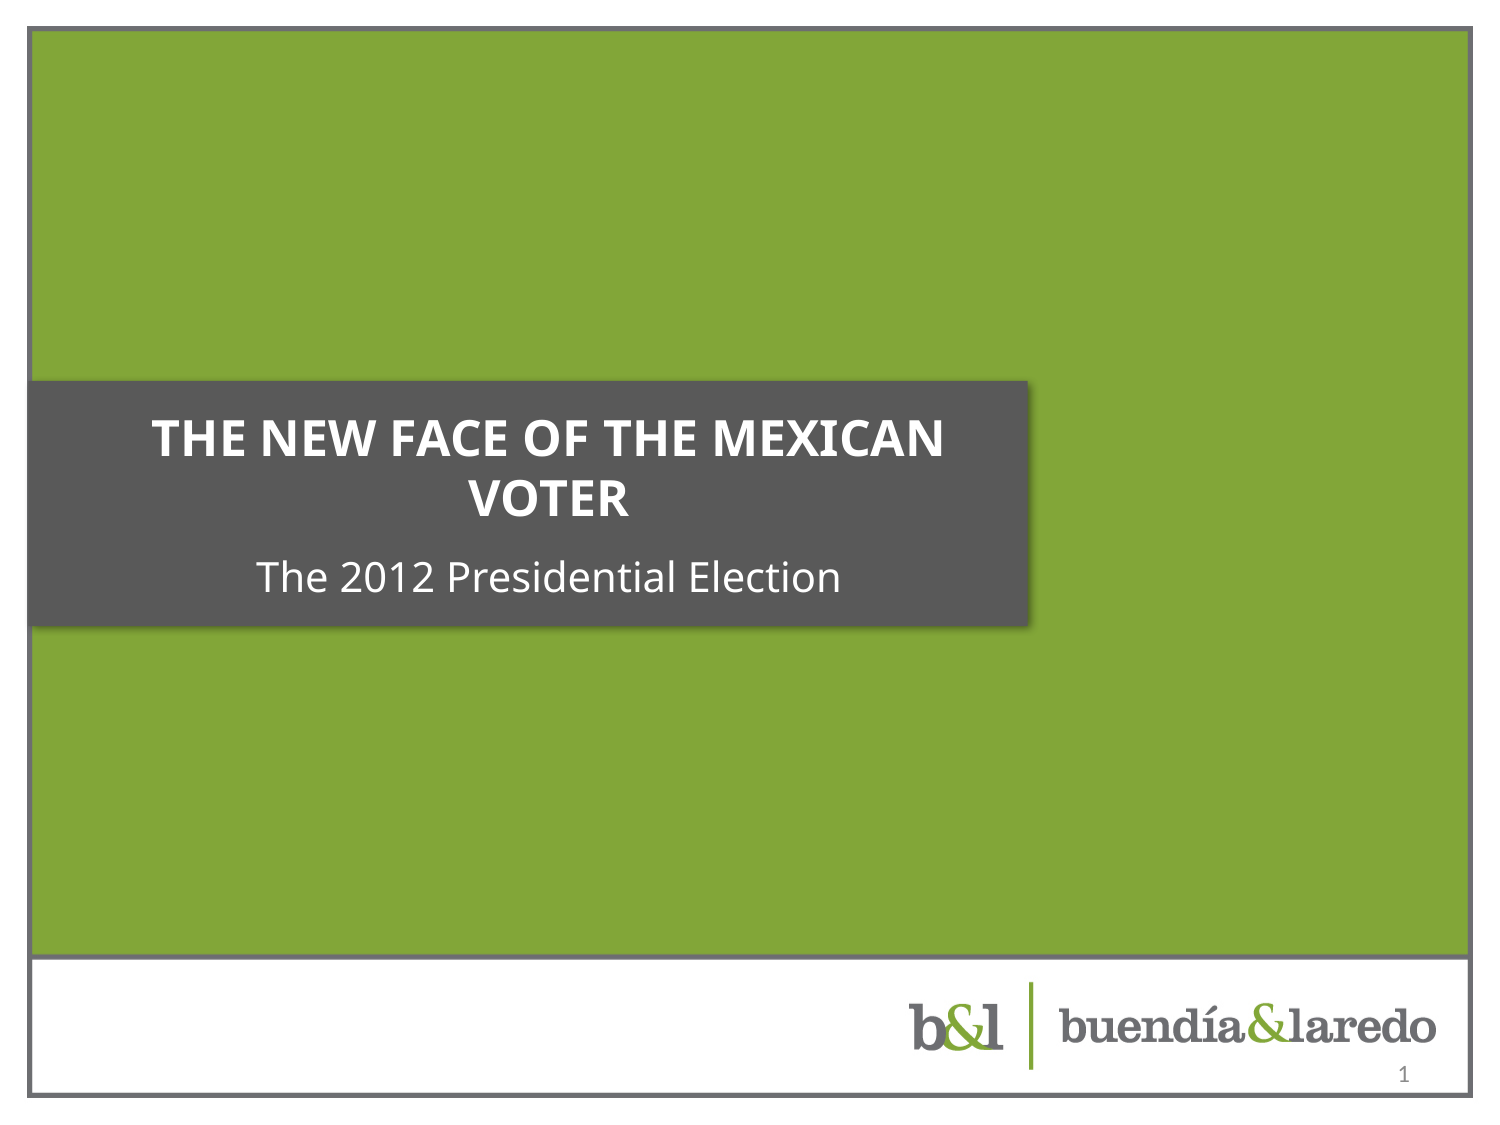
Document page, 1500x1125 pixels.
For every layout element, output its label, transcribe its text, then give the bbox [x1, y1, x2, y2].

text_box THE NEW FACE OF THE MEXICAN VOTER The 2012 Presidential Election [64, 398, 1034, 684]
slide_number 1 [1074, 1042, 1425, 1103]
picture [0, 0, 1500, 1125]
